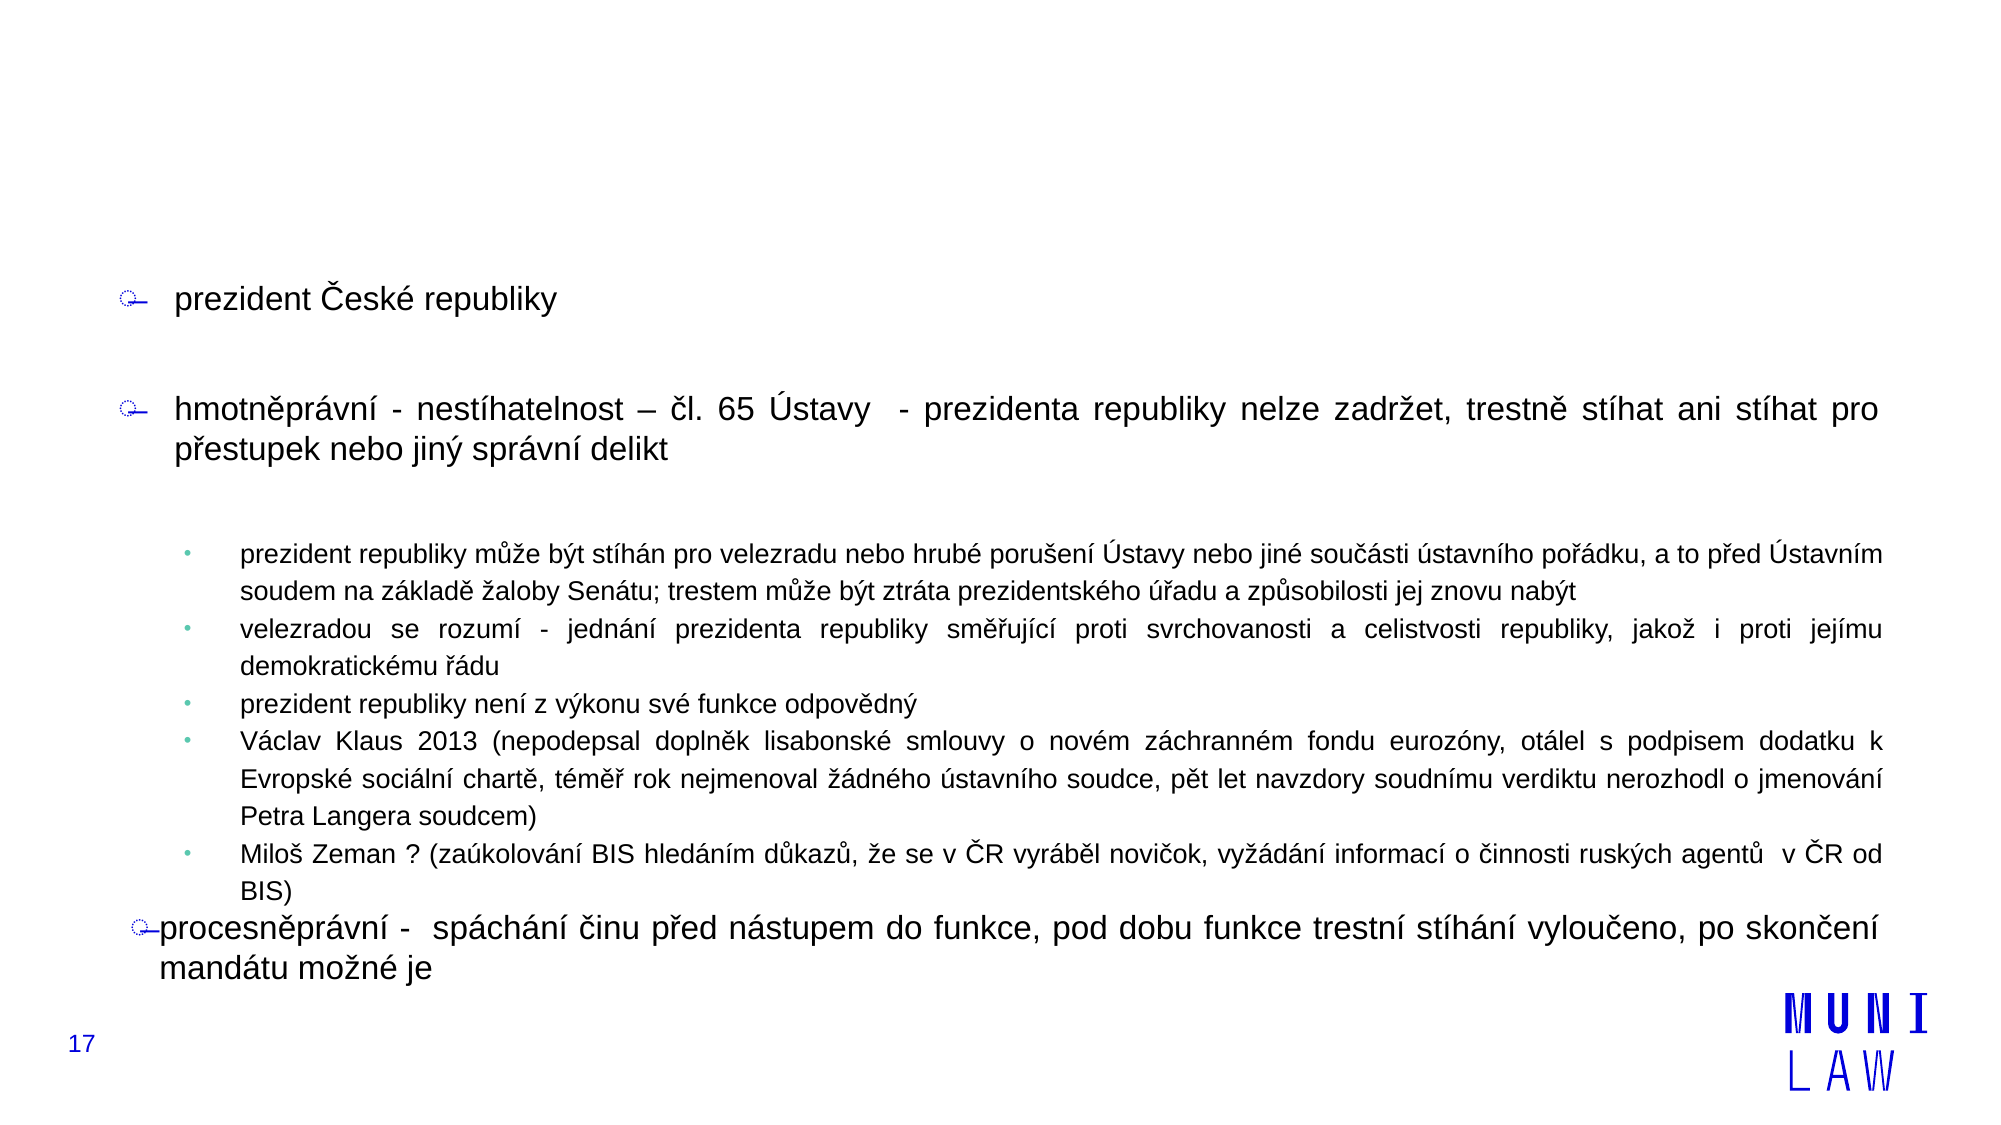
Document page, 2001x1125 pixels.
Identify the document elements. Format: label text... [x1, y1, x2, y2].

list prezident České republiky hmotněprávní - nestíhatelnost – čl. 65 Ústavy - prezidenta republiky nelze zadržet, trestně stíhat ani stíhat pro přestupek nebo jiný správní delikt prezident republiky může být stíhán pro velezradu nebo hrubé porušení Ústavy nebo jiné součásti ústavního pořádku, a to před Ústavním soudem na základě žaloby Senátu; trestem může být ztráta prezidentského úřadu a způsobilosti jej znovu nabýt velezradou se rozumí - jednání prezidenta republiky směřující proti svrchovanosti a celistvosti republiky, jakož i proti jejímu demokratickému řádu prezident republiky není z výkonu své funkce odpovědný Václav Klaus 2013 (nepodepsal doplněk lisabonské smlouvy o novém záchranném fondu eurozóny, otálel s podpisem dodatku k Evropské sociální chartě, téměř rok nejmenoval žádného ústavního soudce, pět let navzdory soudnímu verdiktu nerozhodl o jmenování Petra Langera soudcem) Miloš Zeman ? (zaúkolování BIS hledáním důkazů, že se v ČR vyráběl novičok, vyžádání informací o činnosti ruských agentů v ČR od BIS) procesněprávní - spáchání činu před nástupem do funkce, pod dobu funkce trestní stíhání vyloučeno, po skončení mandátu možné je [118, 277, 1883, 957]
slide_number 17 [67, 1021, 110, 1063]
